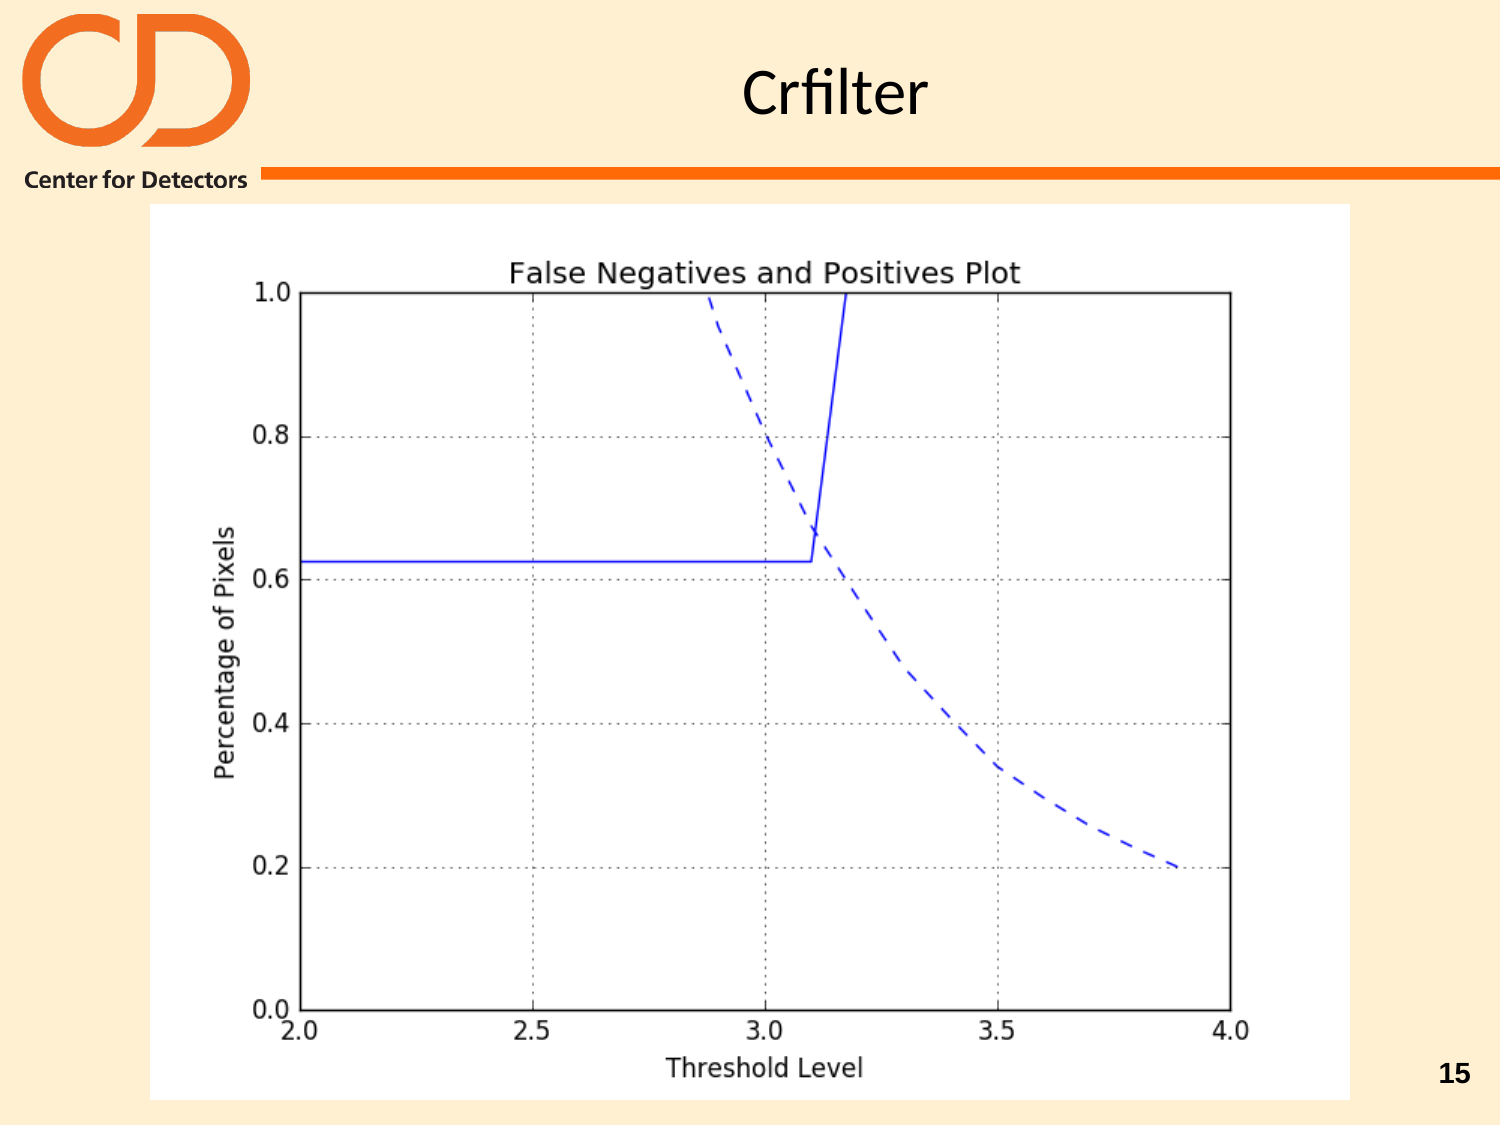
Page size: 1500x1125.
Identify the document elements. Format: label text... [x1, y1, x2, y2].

slide_number 15 [1135, 1046, 1487, 1125]
picture [22, 14, 250, 188]
title Crfilter [262, 12, 1425, 163]
picture [149, 204, 1351, 1101]
